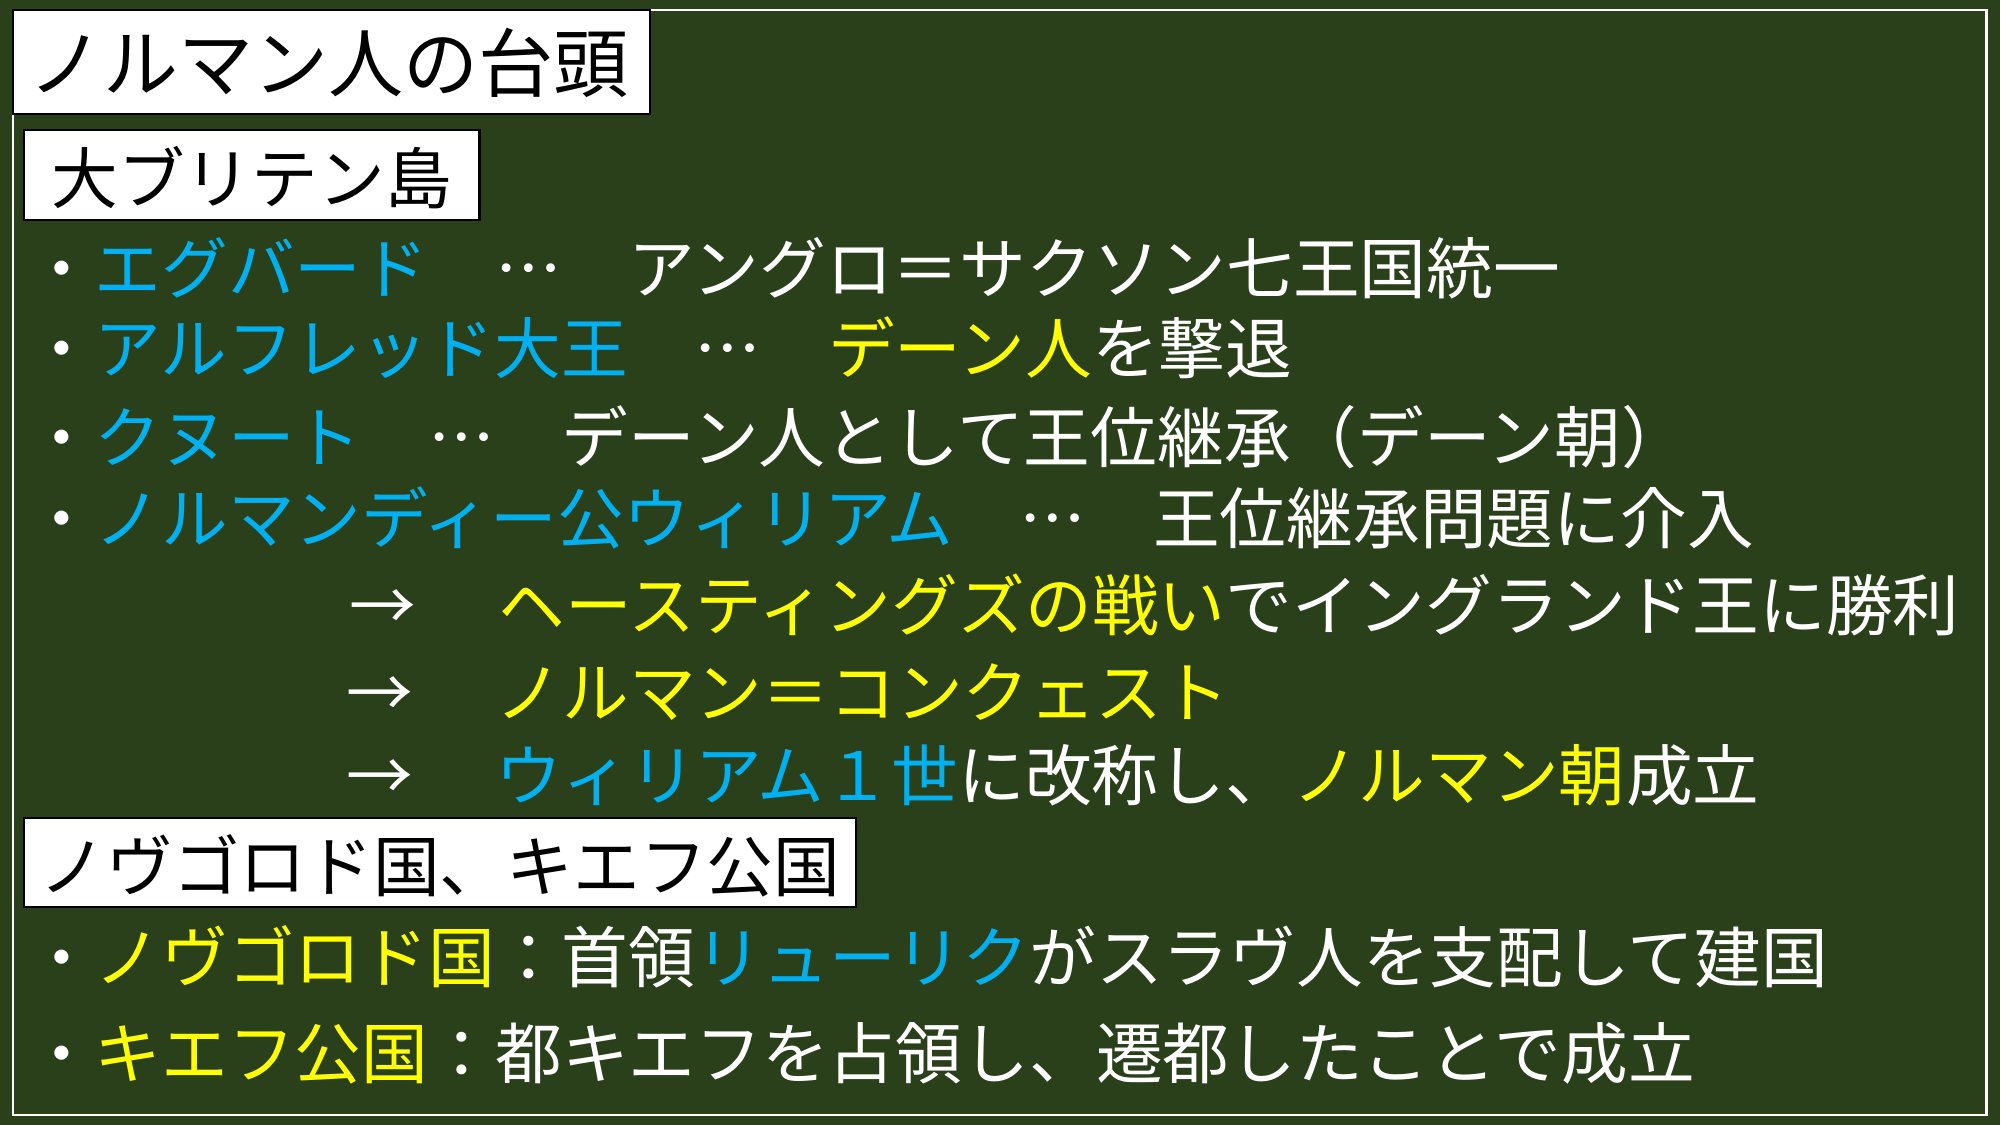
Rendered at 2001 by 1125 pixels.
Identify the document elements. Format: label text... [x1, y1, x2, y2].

text_box → ウィリアム１世に改称し、ノルマン朝成立 [331, 726, 1787, 821]
text_box [12, 9, 1988, 1116]
text_box ノヴゴロド国、キエフ公国 [23, 817, 857, 908]
text_box 大ブリテン島 [23, 129, 481, 219]
text_box ・アルフレッド大王 … デーン人を撃退 [13, 299, 1786, 394]
text_box → ヘースティングズの戦いでイングランド王に勝利 [334, 556, 1987, 652]
text_box ・エグバード … アングロ＝サクソン七王国統一 [13, 219, 1786, 299]
text_box ・キエフ公国：都キエフを占領し、遷都したことで成立 [13, 1004, 1905, 1099]
text_box ・ノルマンディー公ウィリアム … 王位継承問題に介入 [13, 469, 1905, 564]
text_box → ノルマン＝コンクェスト [331, 643, 1246, 726]
text_box ・クヌート … デーン人として王位継承（デーン朝） [13, 388, 1738, 469]
text_box ・ノヴゴロド国：首領リューリクがスラヴ人を支配して建国 [13, 908, 1905, 1004]
text_box ノルマン人の台頭 [12, 9, 651, 115]
